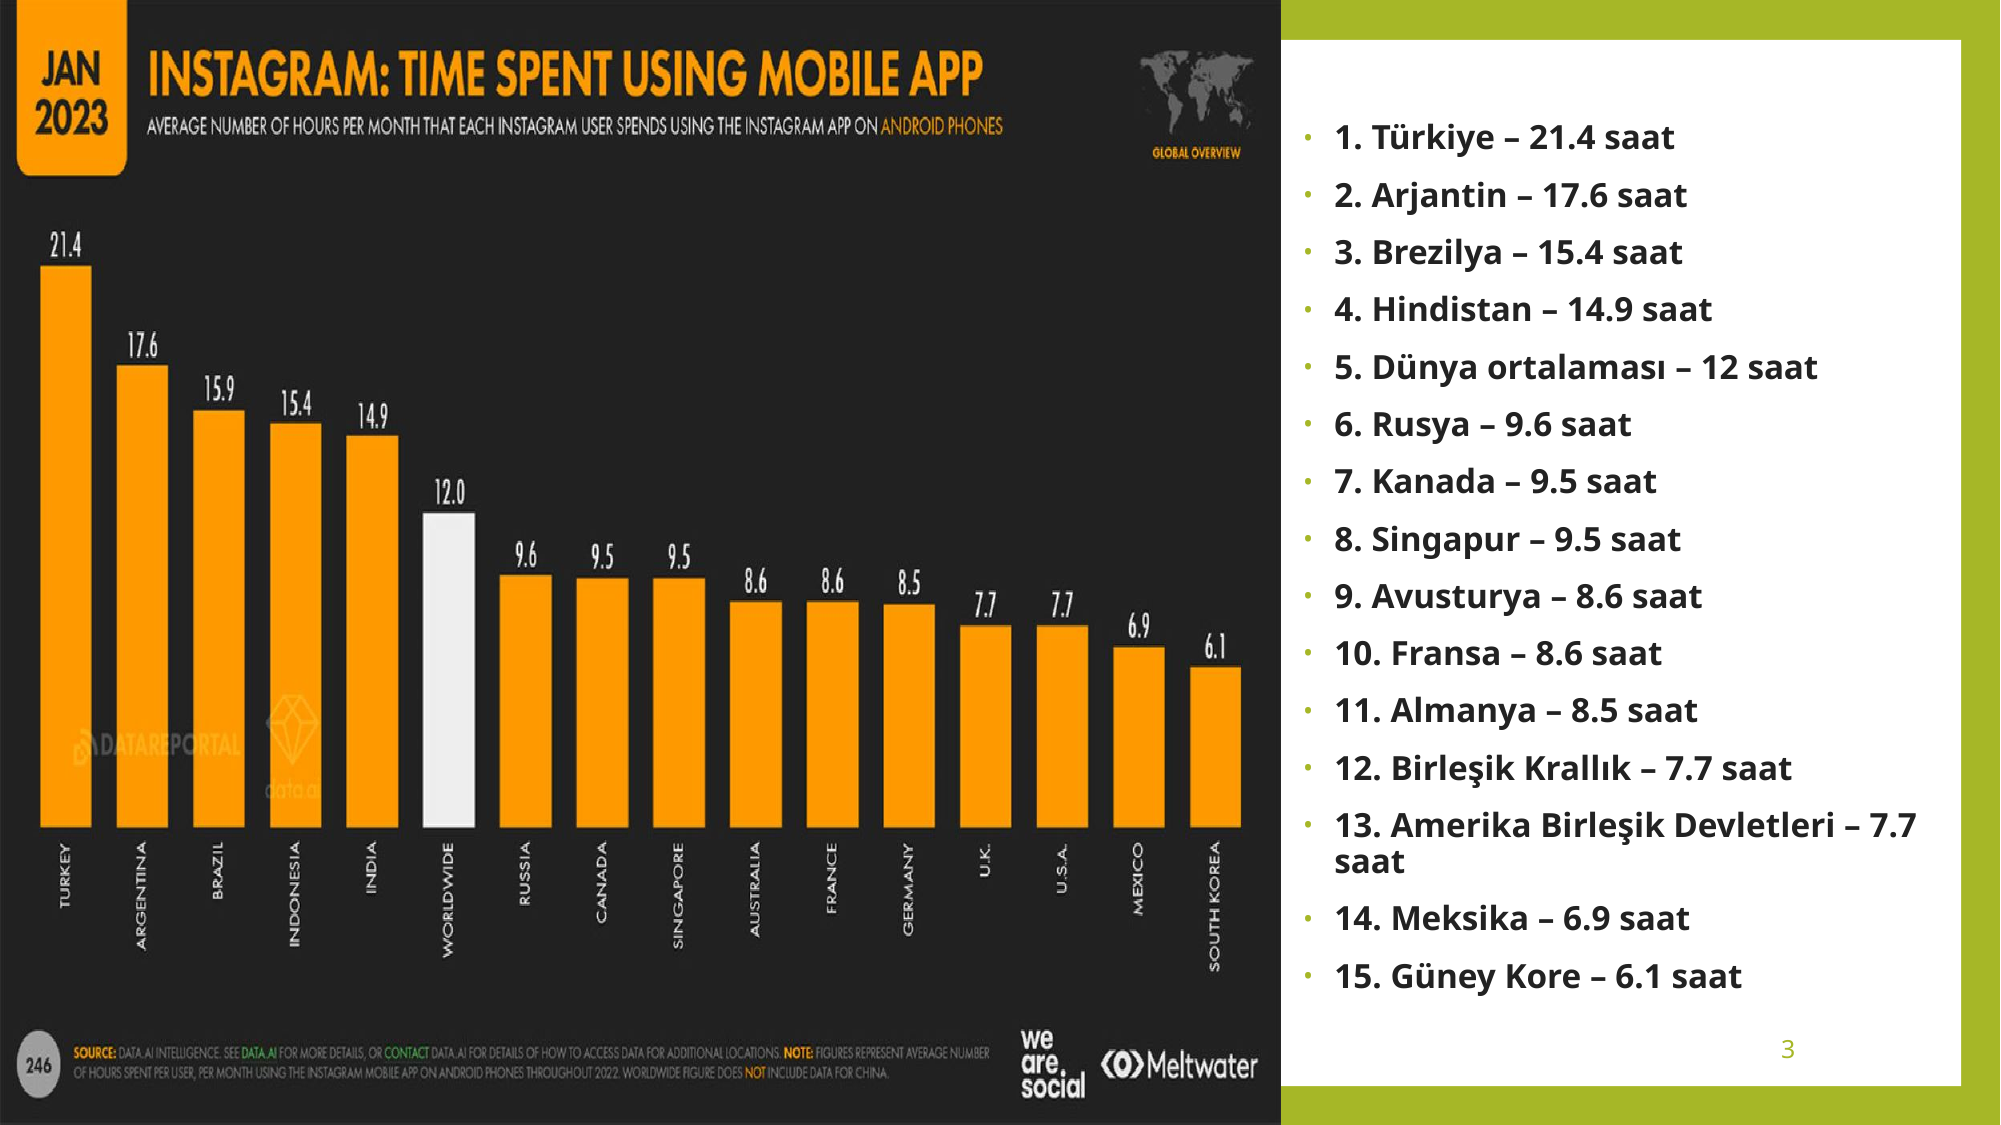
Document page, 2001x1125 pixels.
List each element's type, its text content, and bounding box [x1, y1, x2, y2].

list 1. Türkiye – 21.4 saat 2. Arjantin – 17.6 saat 3. Brezilya – 15.4 saat 4. Hindistan – 14.9 saat 5. Dünya ortalaması – 12 saat 6. Rusya – 9.6 saat 7. Kanada – 9.5 saat 8. Singapur – 9.5 saat 9. Avusturya – 8.6 saat 10. Fransa – 8.6 saat 11. Almanya – 8.5 saat 12. Birleşik Krallık – 7.7 saat 13. Amerika Birleşik Devletleri – 7.7 saat 14. Meksika – 6.9 saat 15. Güney Kore – 6.1 saat [1284, 113, 1995, 1012]
slide_number 3 [1530, 1020, 1811, 1081]
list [0, 0, 1281, 1125]
